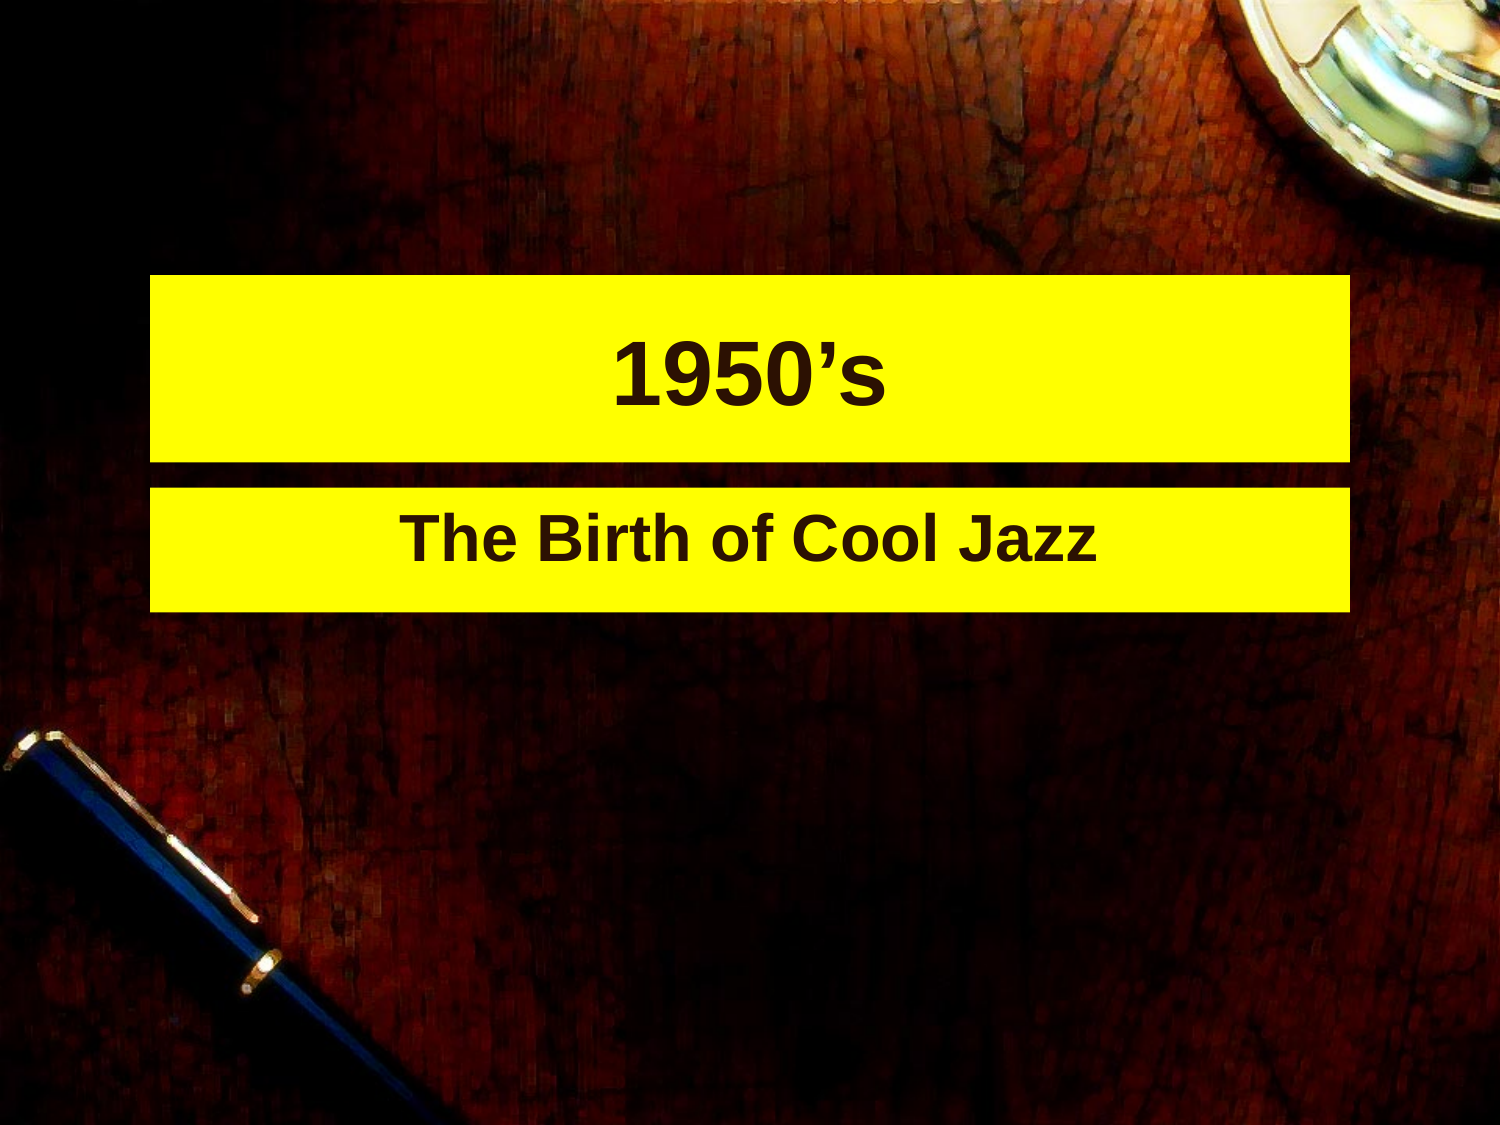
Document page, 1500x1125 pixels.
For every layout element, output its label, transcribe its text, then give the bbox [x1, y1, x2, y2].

title 1950’s [150, 275, 1350, 463]
picture [0, 0, 1500, 1125]
subtitle The Birth of Cool Jazz [149, 487, 1351, 613]
